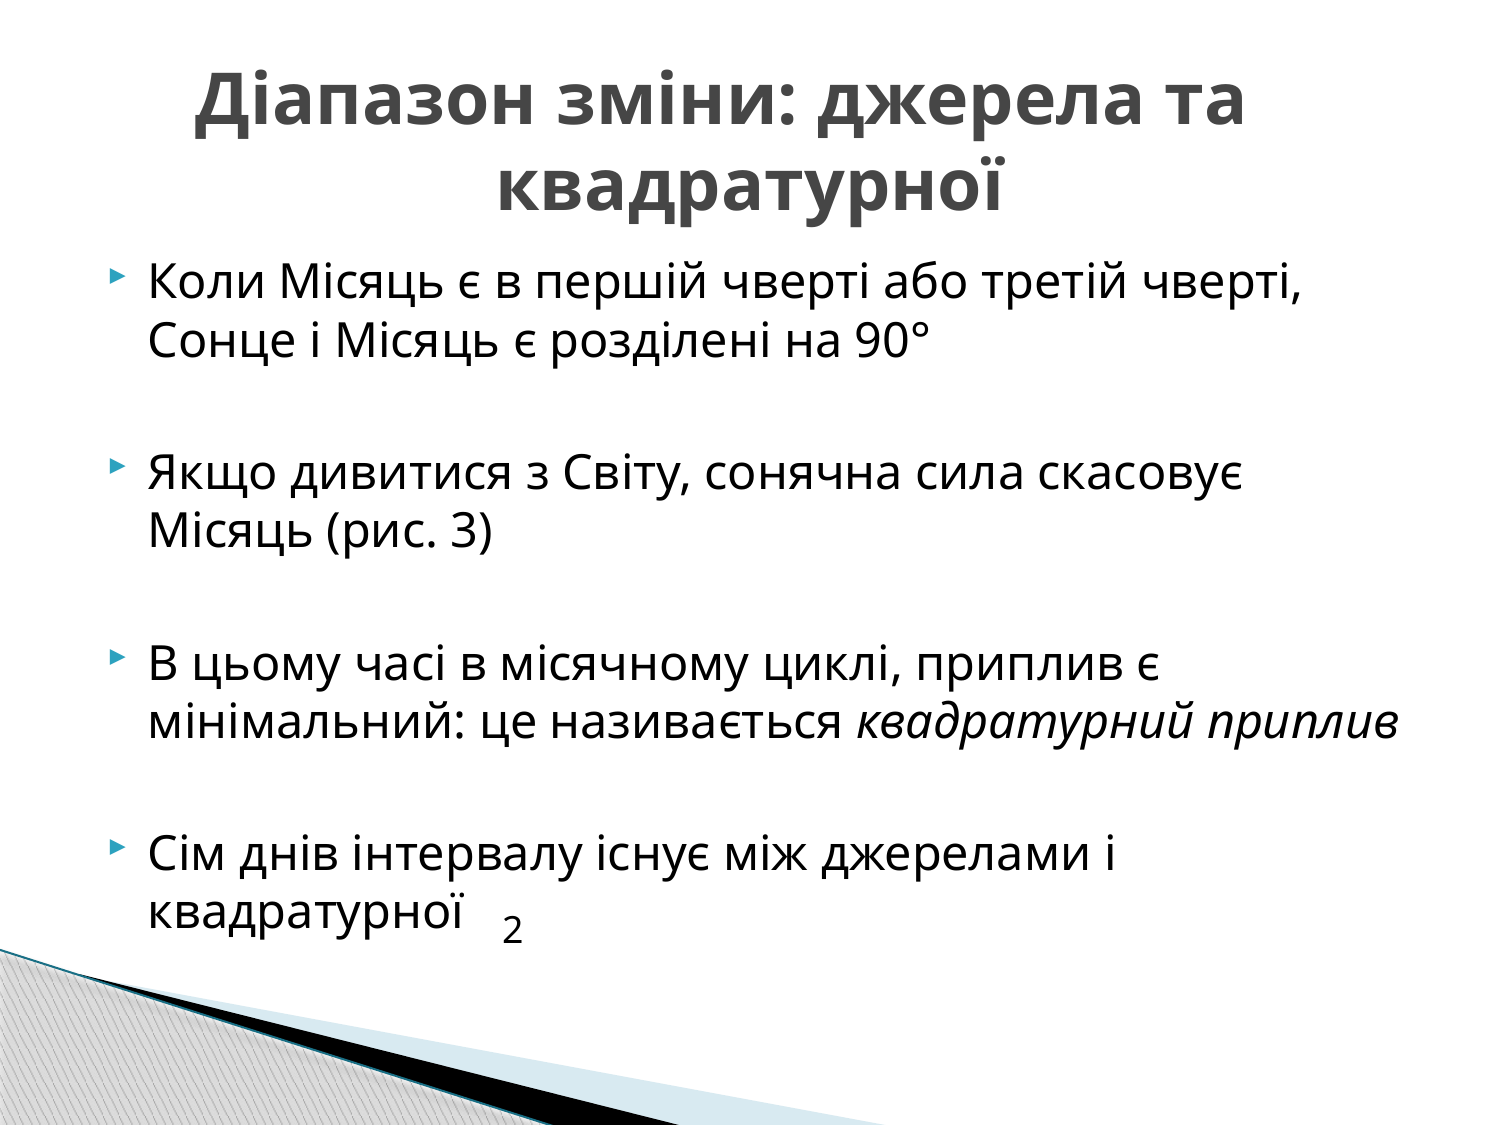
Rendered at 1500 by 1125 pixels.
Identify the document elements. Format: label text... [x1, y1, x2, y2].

list Коли Місяць є в першій чверті або третій чверті, Сонце і Місяць є розділені на 90° Якщо дивитися з Світу, сонячна сила скасовує Місяць (рис. 3) В цьому часі в місячному циклі, приплив є мінімальний: це називається квадратурний приплив Сім днів інтервалу існує між джерелами і квадратурної [75, 243, 1425, 986]
title Діапазон зміни: джерела та квадратурної [75, 45, 1425, 233]
text_box 2 [487, 898, 524, 958]
